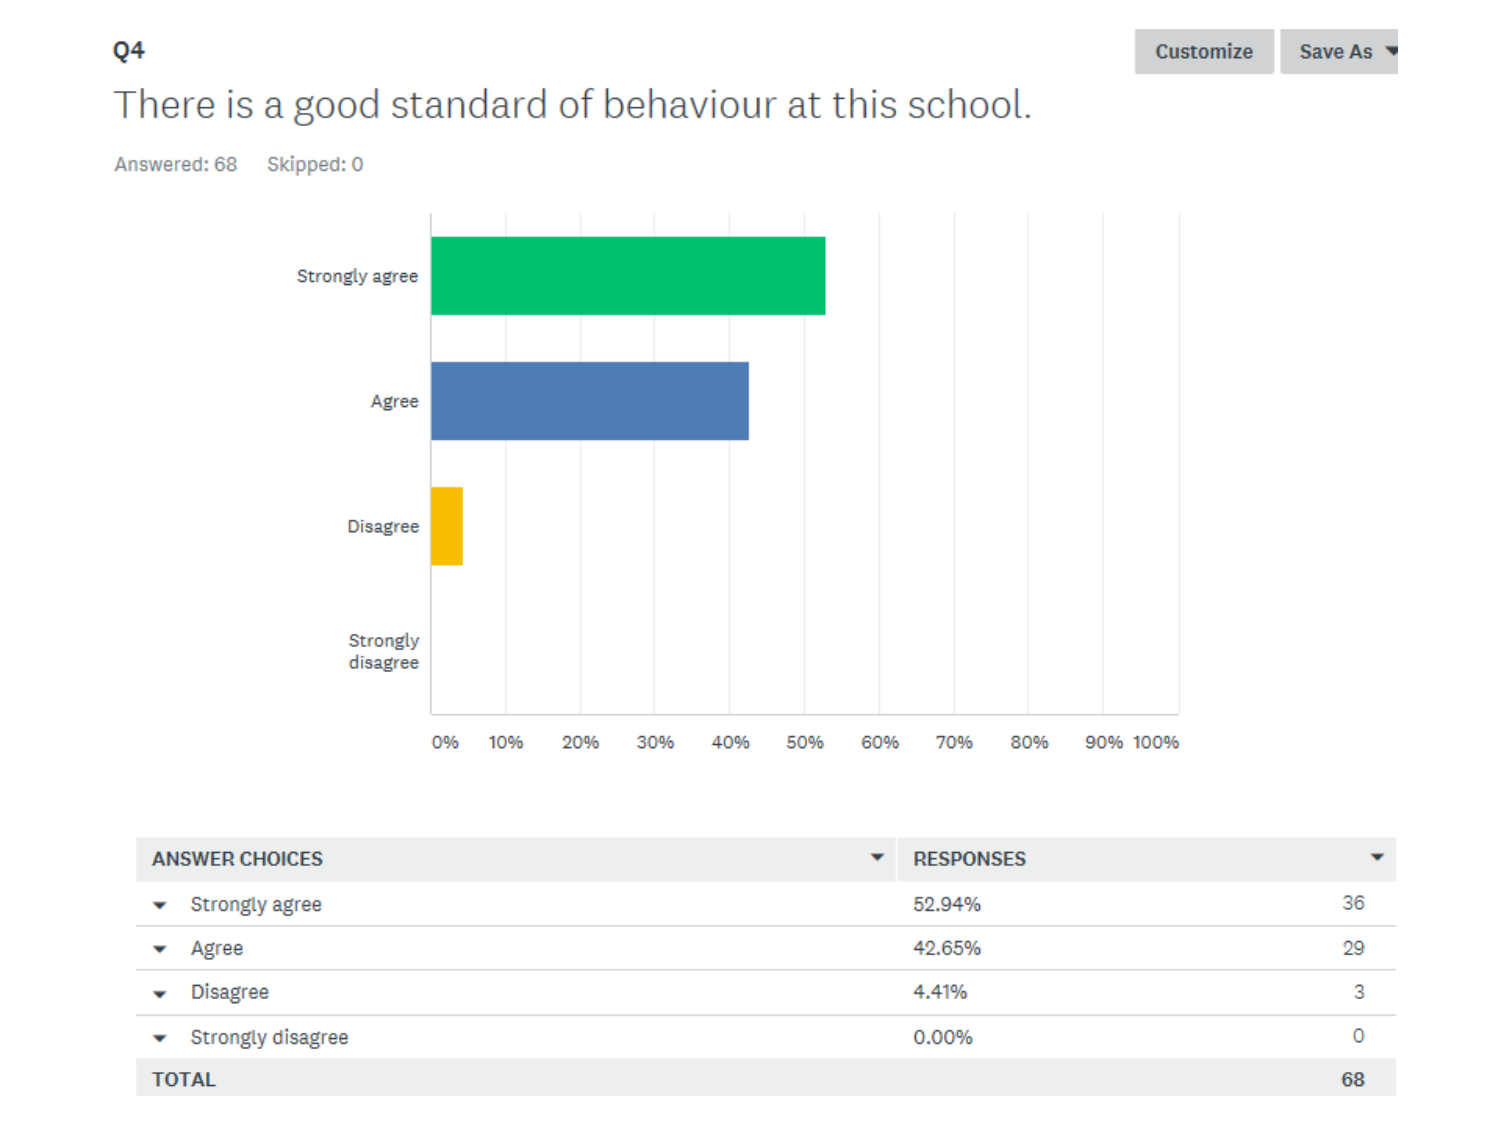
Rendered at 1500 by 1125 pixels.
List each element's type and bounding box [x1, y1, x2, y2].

picture [101, 29, 1398, 1096]
